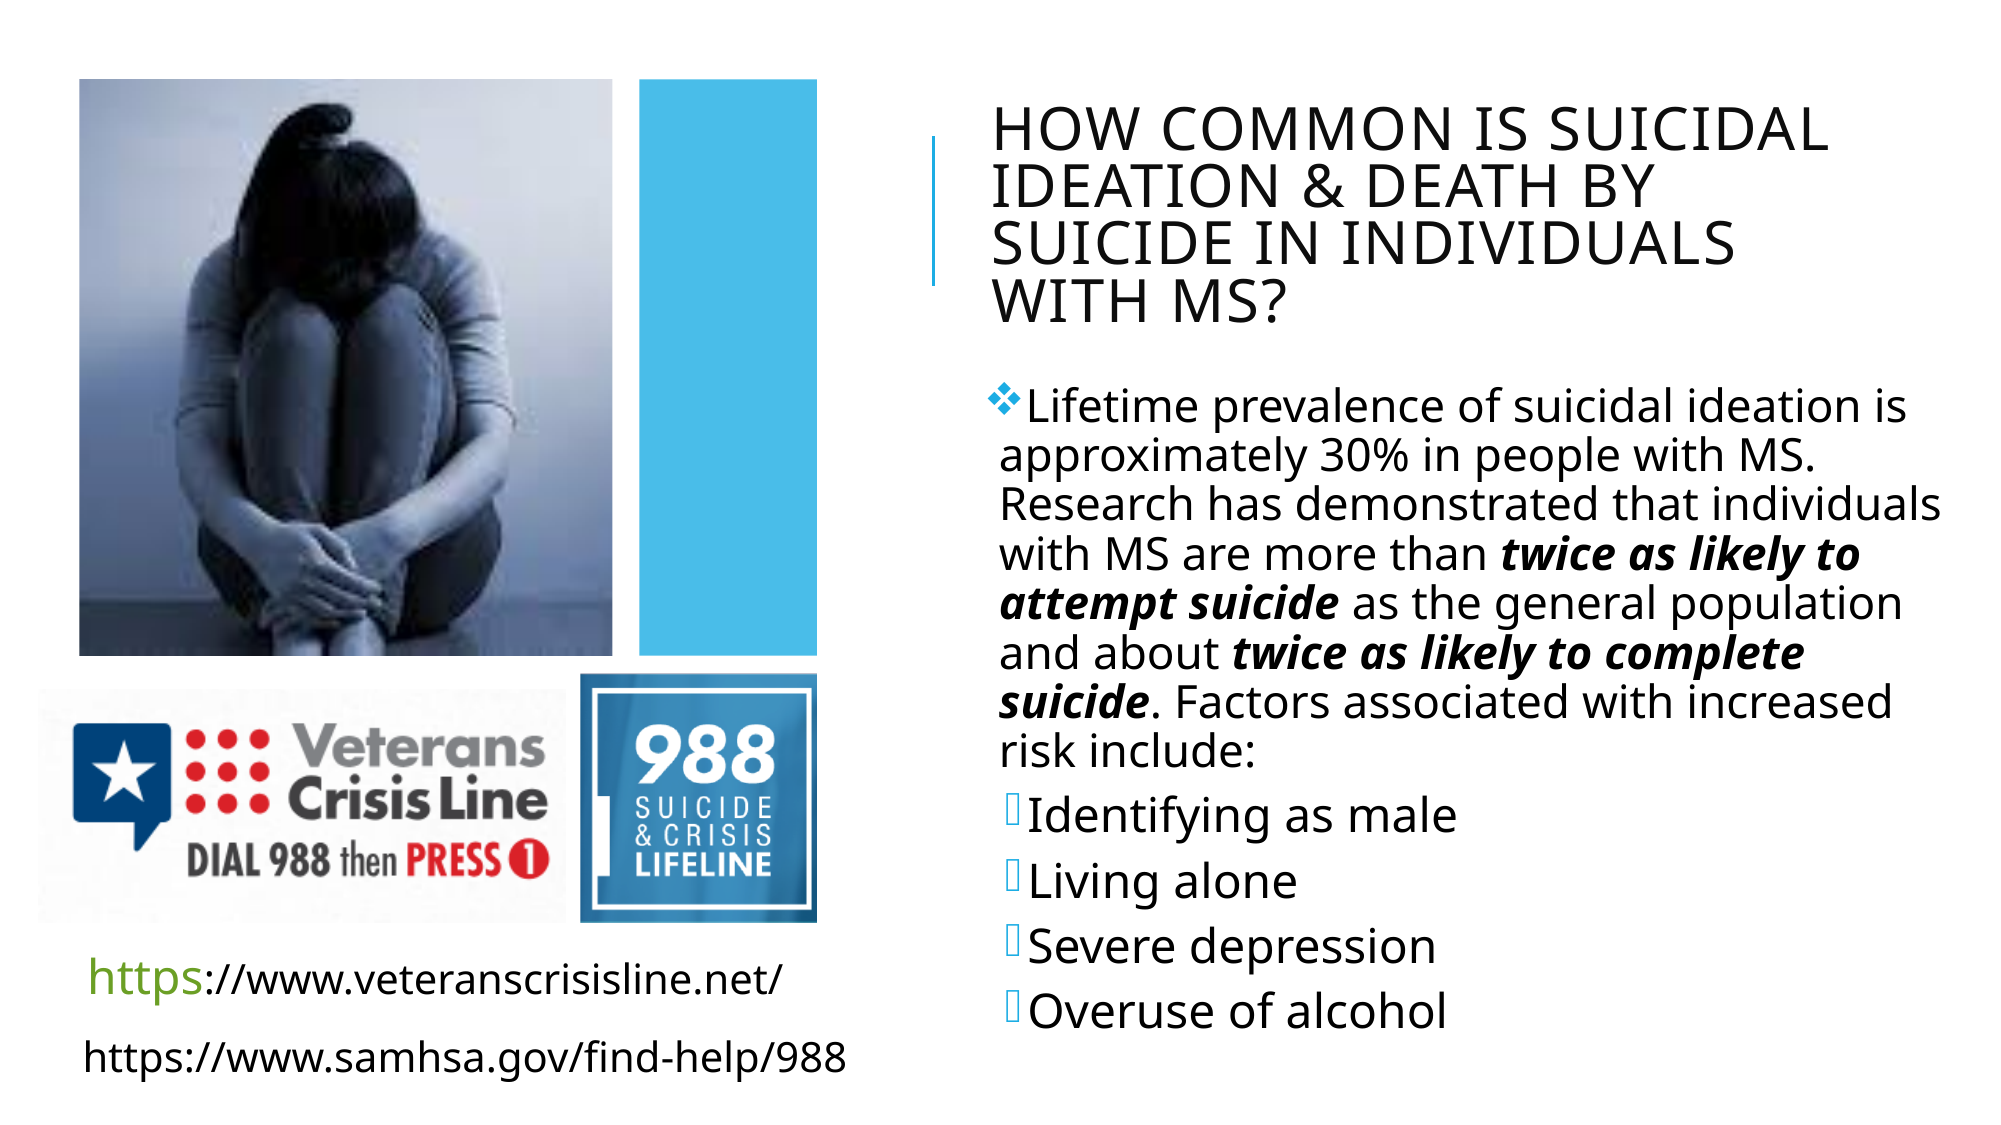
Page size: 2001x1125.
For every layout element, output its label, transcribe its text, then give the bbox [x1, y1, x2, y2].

picture [79, 79, 613, 656]
text_box https://www.samhsa.gov/find-help/988 [67, 1023, 1113, 1096]
picture [38, 689, 566, 923]
text_box [638, 78, 818, 657]
picture [580, 672, 818, 923]
text_box https://www.veteranscrisisline.net/ [61, 938, 1062, 1019]
title How Common is Suicidal Ideation & Death by Suicide in Individuals with MS? [976, 96, 1918, 342]
list Lifetime prevalence of suicidal ideation is approximately 30% in people with MS. Research has demonstrated that individuals with MS are more than twice as likely to attempt suicide as the general population and about twice as likely to complete suicide. Factors associated with increased risk include: Identifying as male Living alone Severe depression Overuse of alcohol [976, 375, 1962, 1087]
